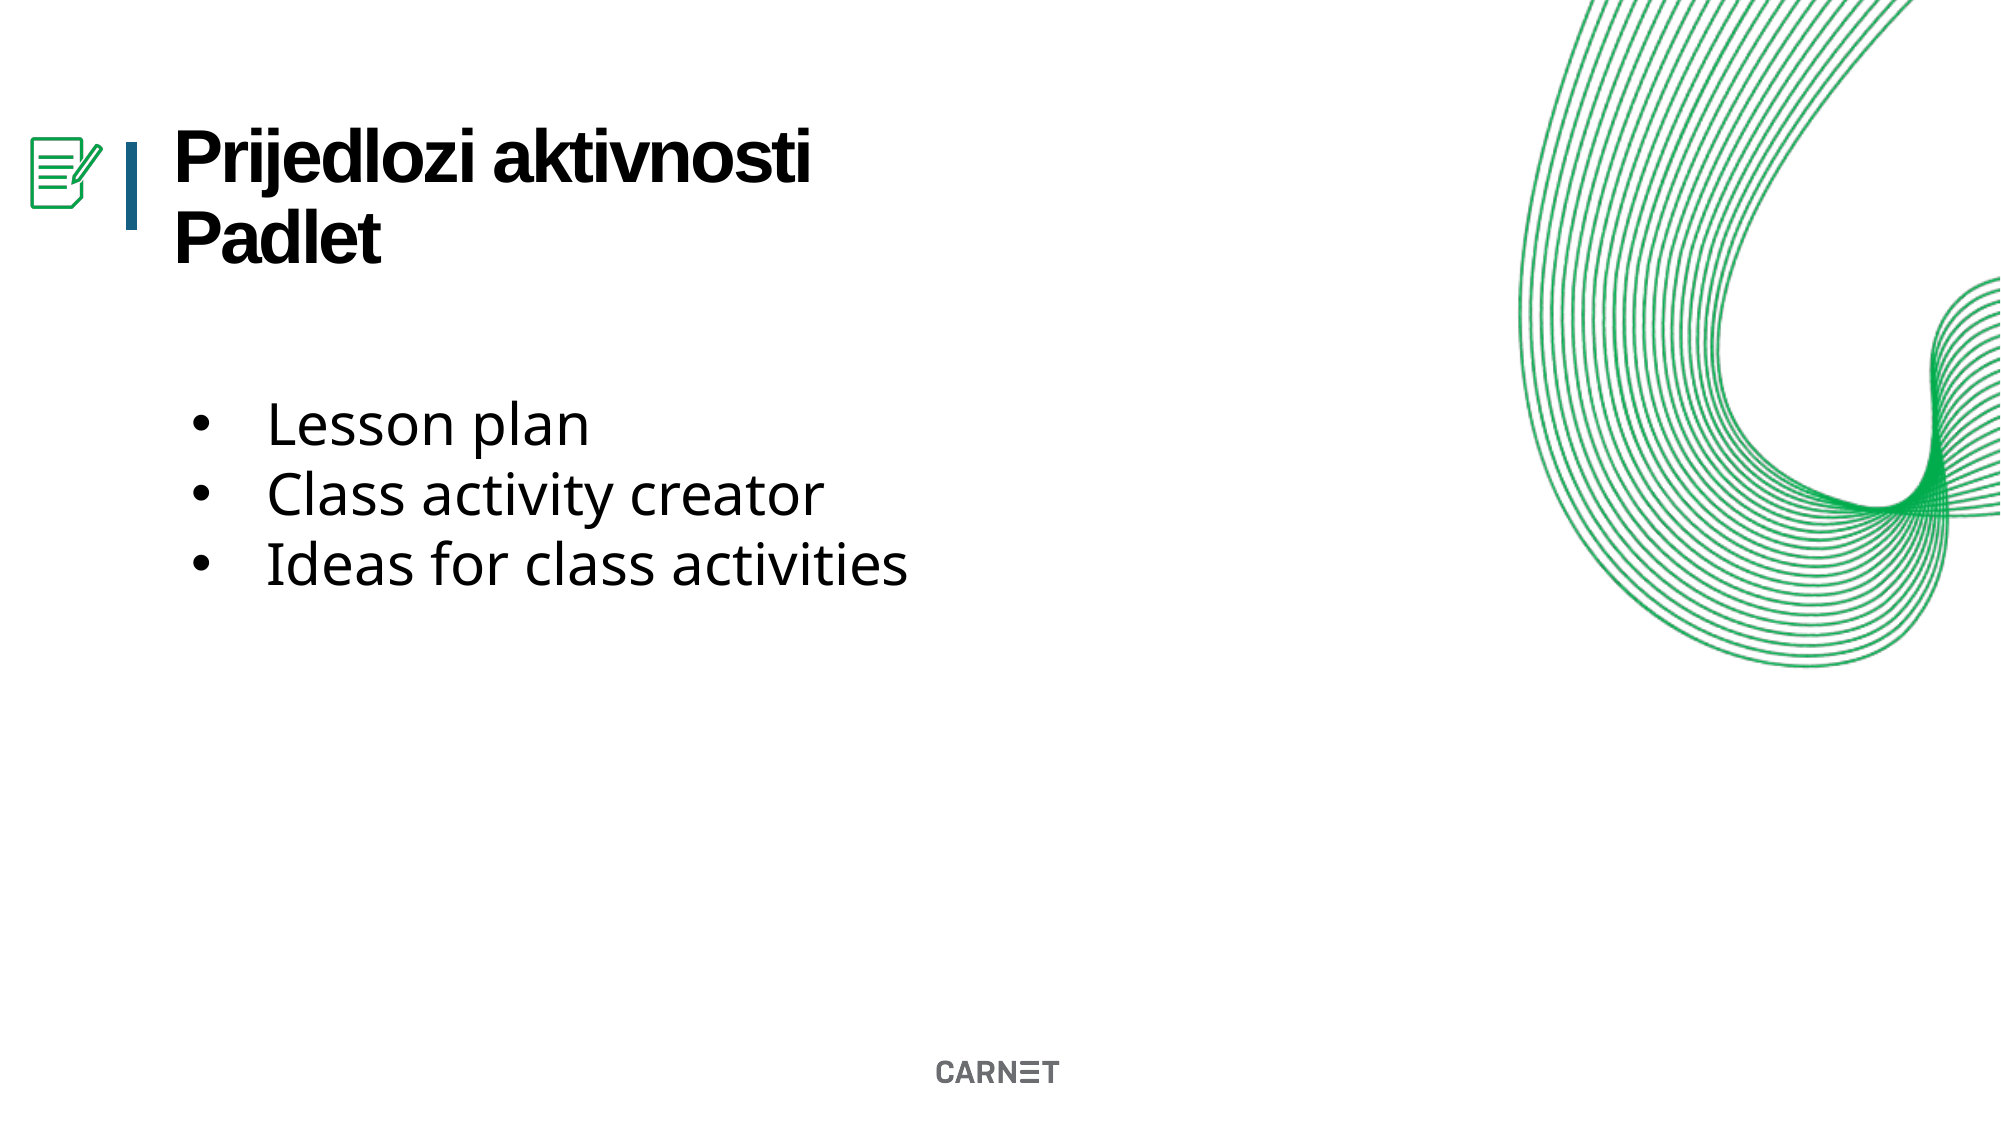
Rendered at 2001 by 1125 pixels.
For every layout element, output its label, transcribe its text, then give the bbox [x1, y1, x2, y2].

picture [28, 133, 105, 210]
picture [936, 1060, 1064, 1085]
text_box Lesson plan Class activity creator Ideas for class activities [176, 380, 1519, 605]
title Prijedlozi aktivnosti Padlet [158, 90, 1537, 308]
picture [1302, 0, 2001, 1011]
